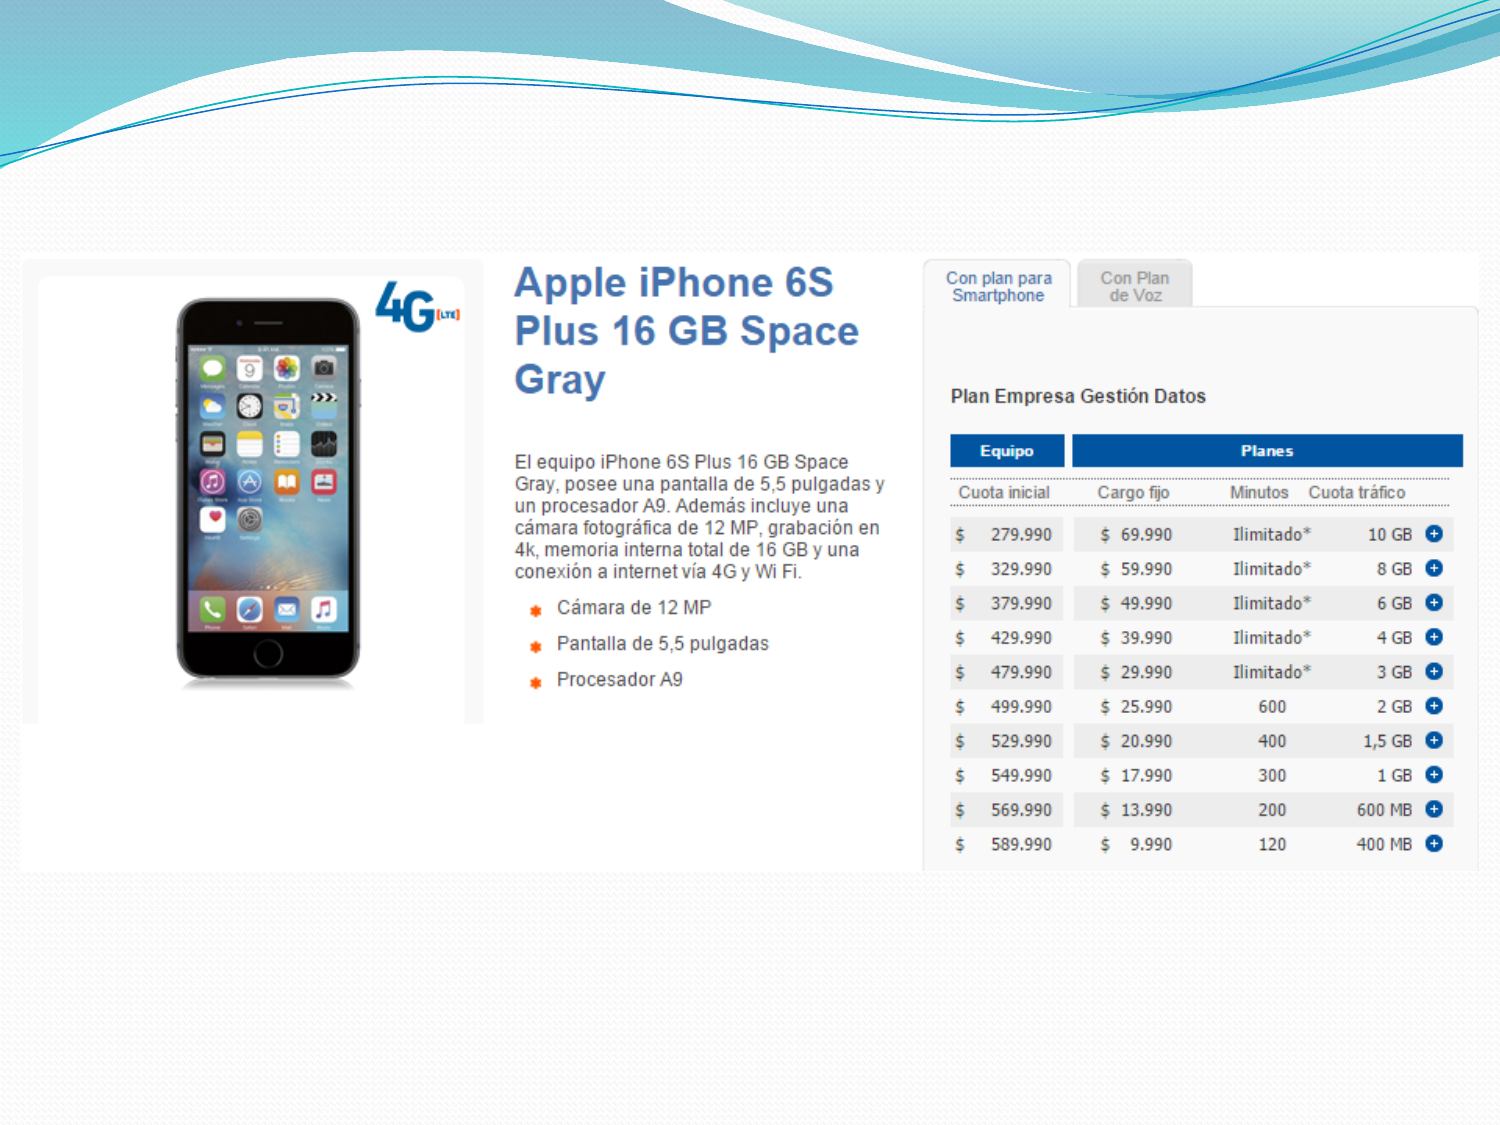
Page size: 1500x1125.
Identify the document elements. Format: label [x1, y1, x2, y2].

picture [20, 253, 1480, 872]
